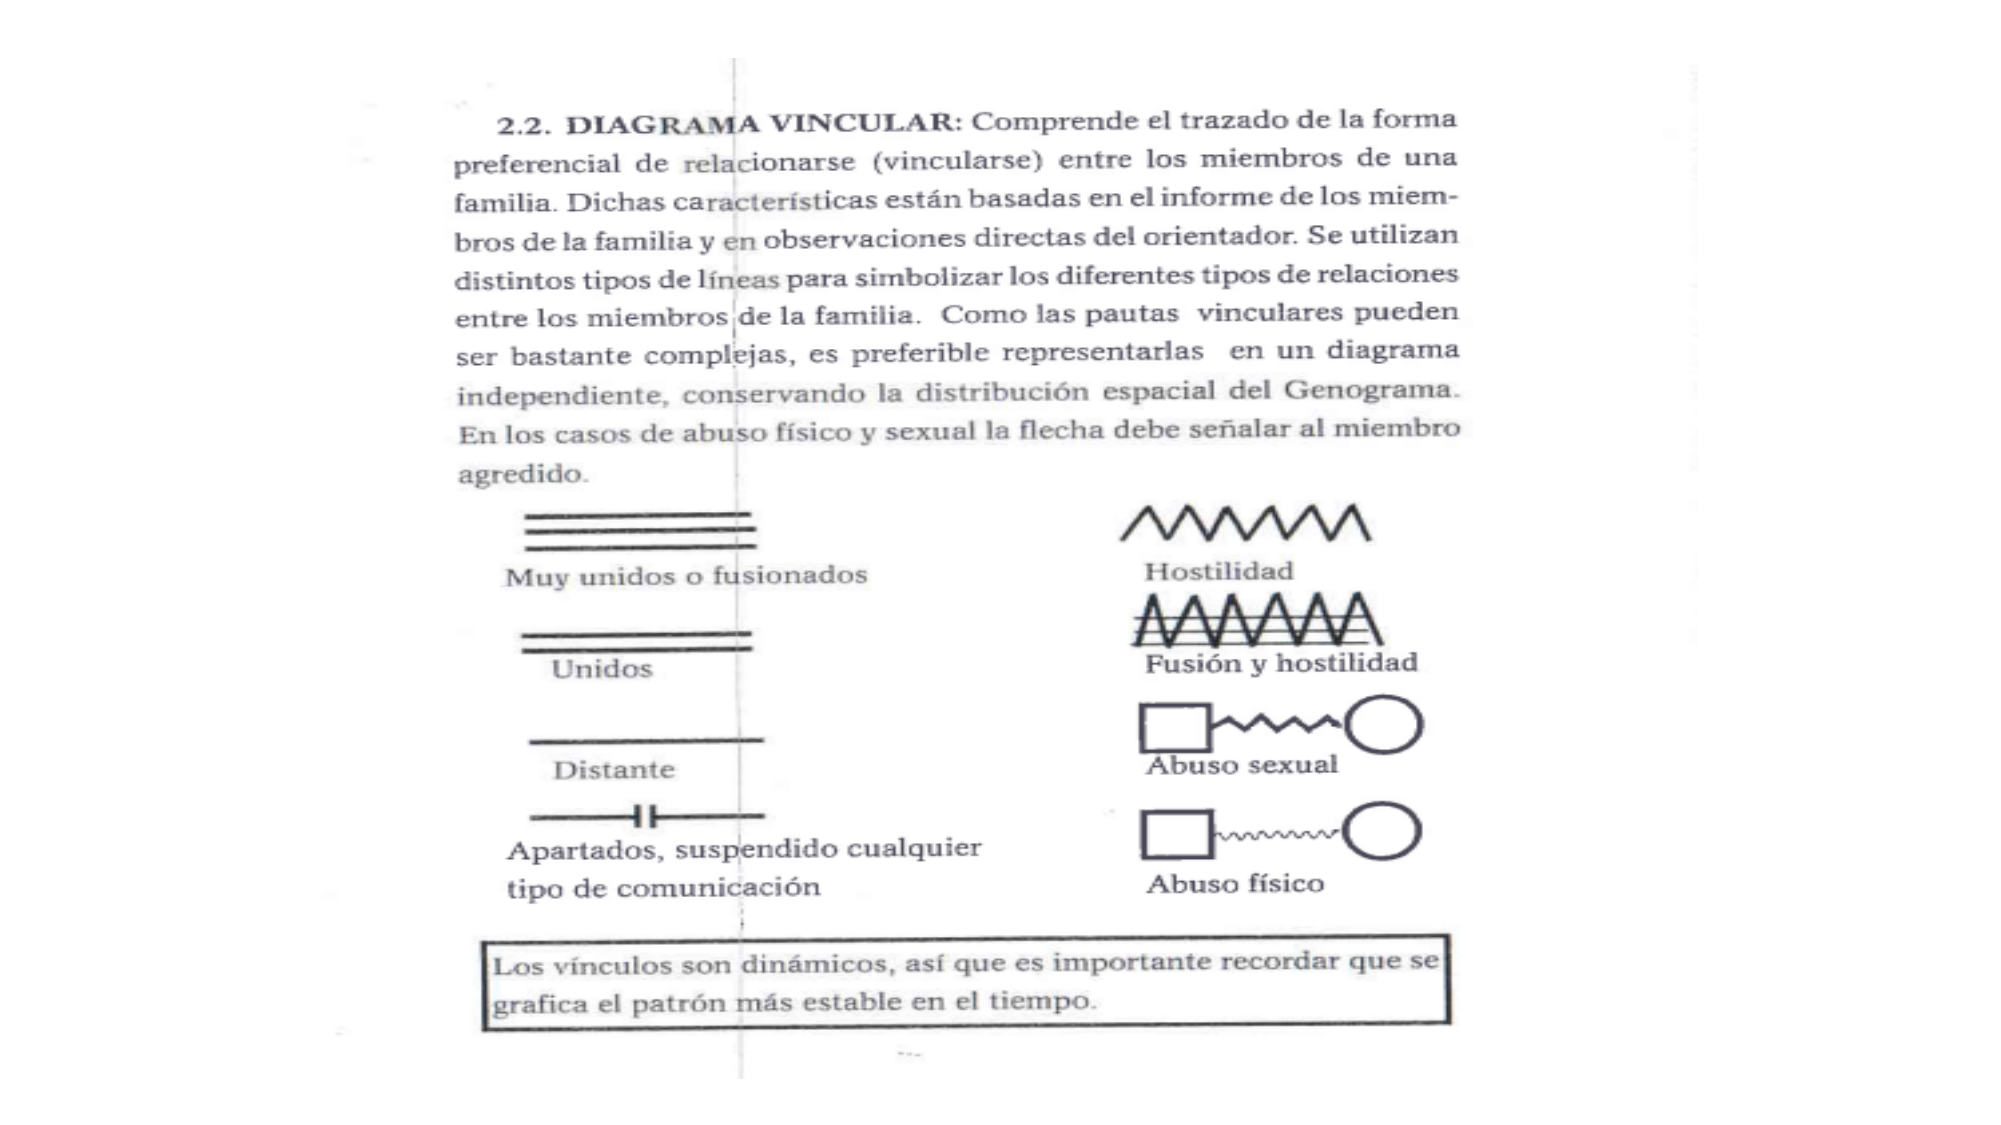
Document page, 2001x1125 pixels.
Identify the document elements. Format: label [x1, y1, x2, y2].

picture [317, 58, 1698, 1079]
